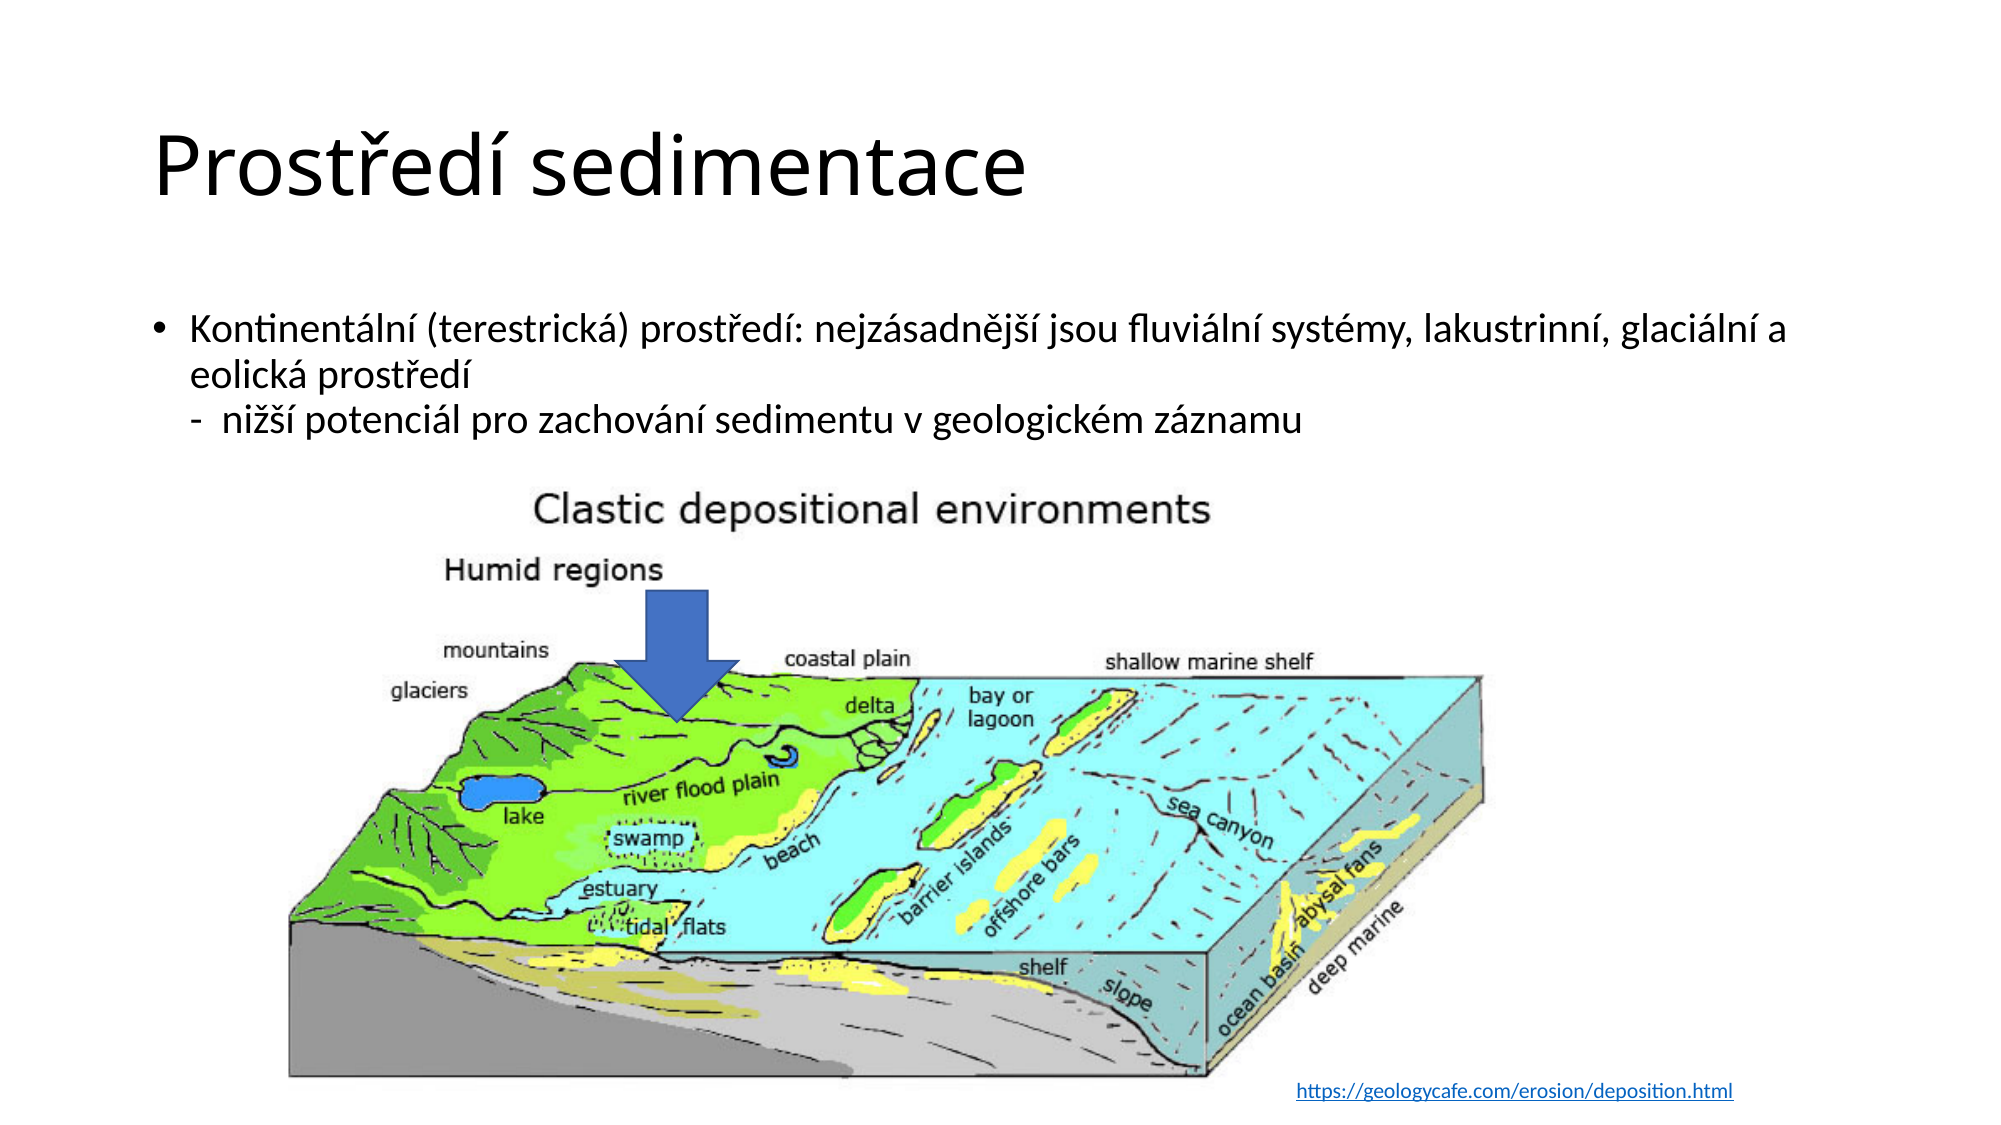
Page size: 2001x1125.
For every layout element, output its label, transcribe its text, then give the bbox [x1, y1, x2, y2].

list Kontinentální (terestrická) prostředí: nejzásadnější jsou fluviální systémy, lakustrinní, glaciální a eolická prostředí - nižší potenciál pro zachování sedimentu v geologickém záznamu [137, 299, 1863, 1014]
text_box https://geologycafe.com/erosion/deposition.html [1506, 1068, 1749, 1110]
title Prostředí sedimentace [137, 59, 1863, 278]
picture [262, 460, 1506, 1111]
